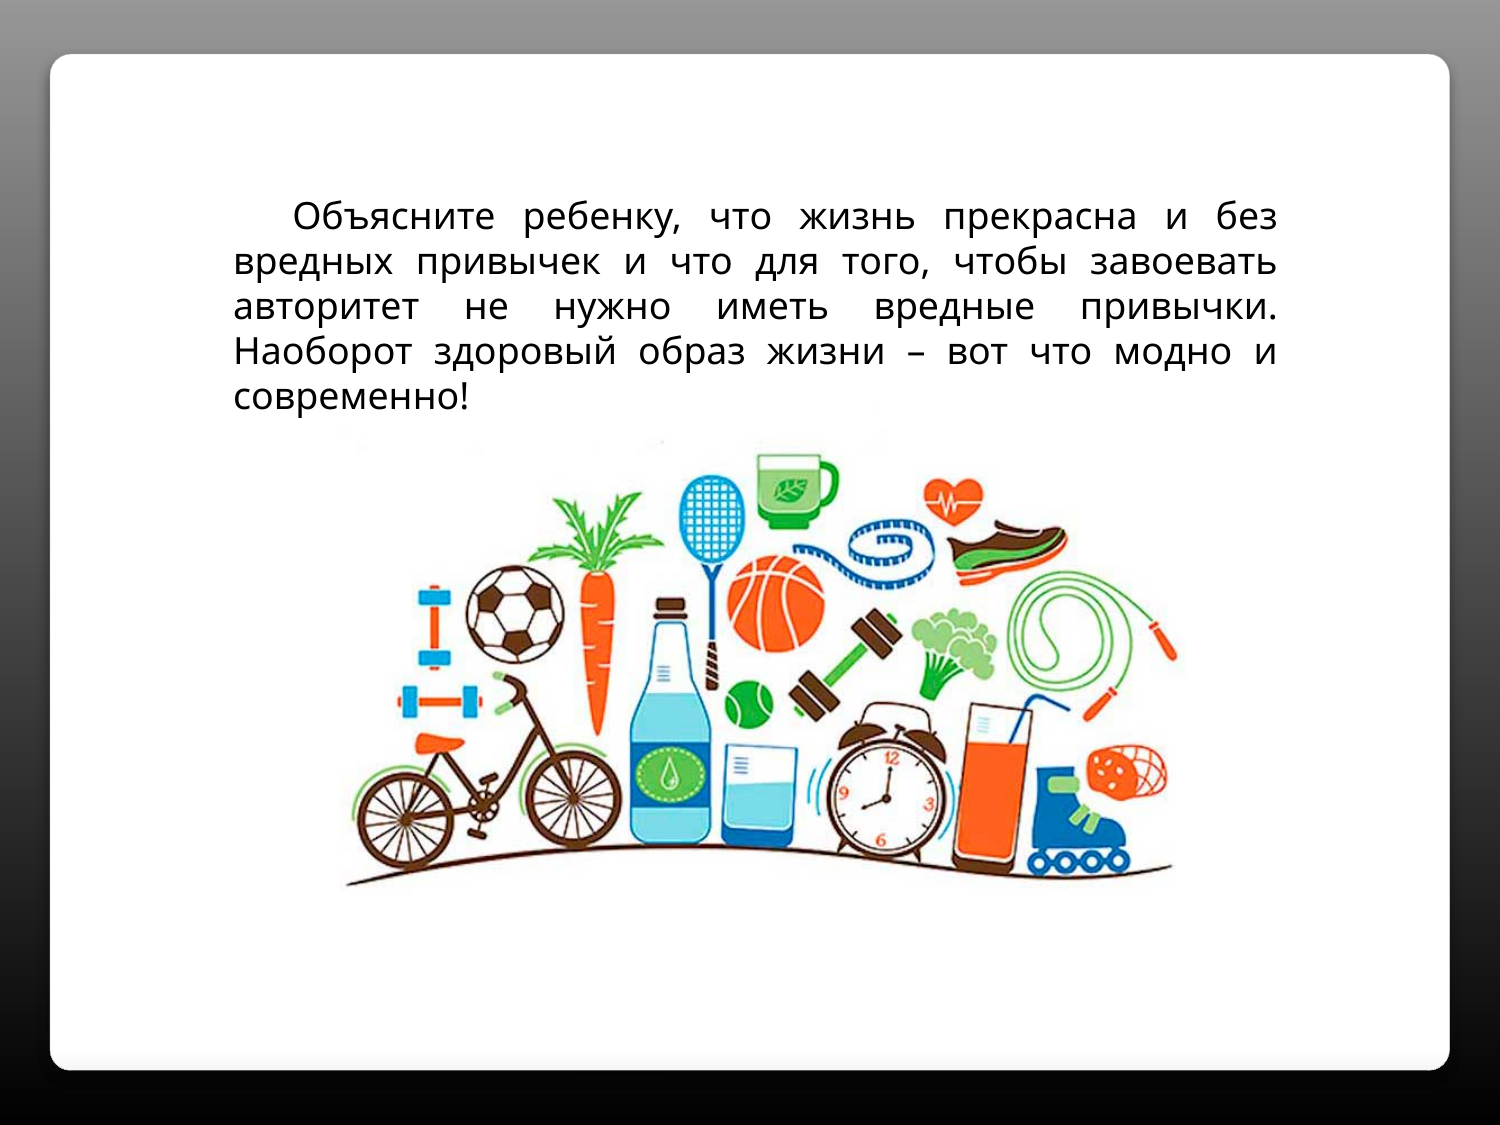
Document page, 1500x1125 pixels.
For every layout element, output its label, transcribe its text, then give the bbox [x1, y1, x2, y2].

picture [250, 401, 1262, 928]
text_box Объясните ребенку, что жизнь прекрасна и без вредных привычек и что для того, чтобы завоевать авторитет не нужно иметь вредные привычки. Наоборот здоровый образ жизни – вот что модно и современно! [218, 184, 1294, 425]
